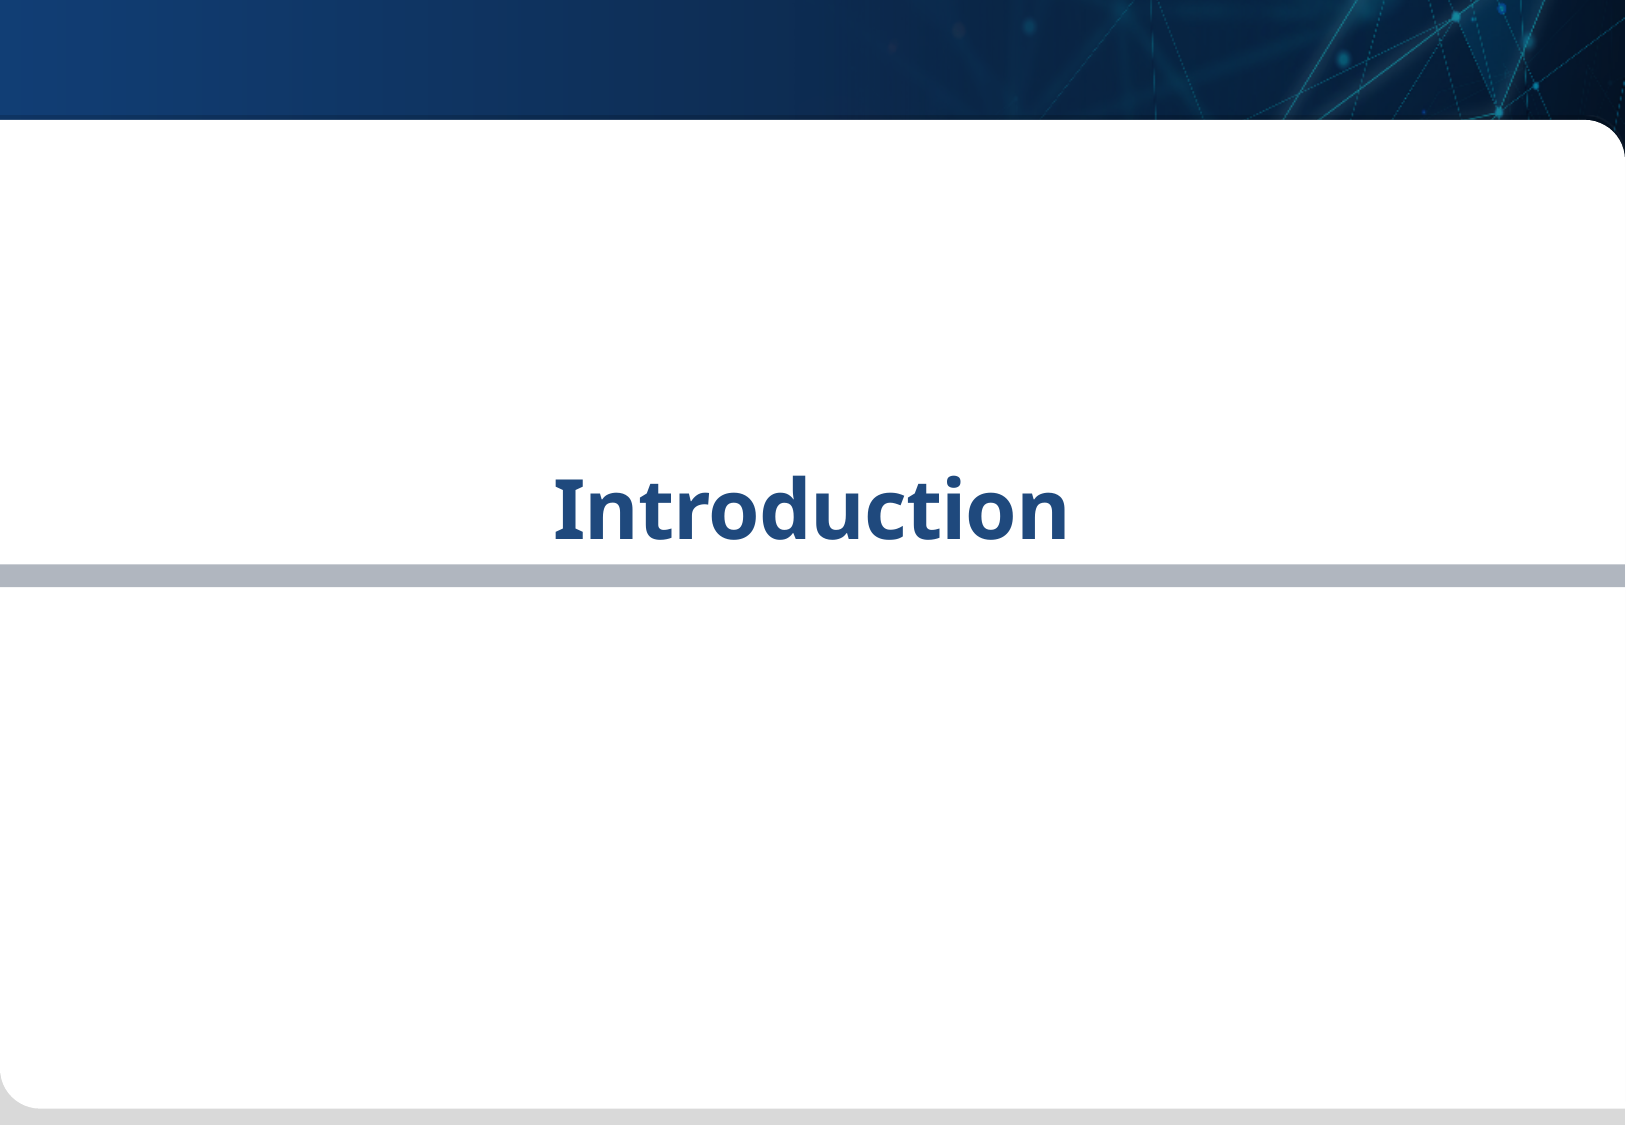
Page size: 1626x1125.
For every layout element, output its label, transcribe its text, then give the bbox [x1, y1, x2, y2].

picture [659, 0, 1625, 151]
text_box Introduction [538, 448, 1087, 564]
text_box [0, 563, 1625, 588]
